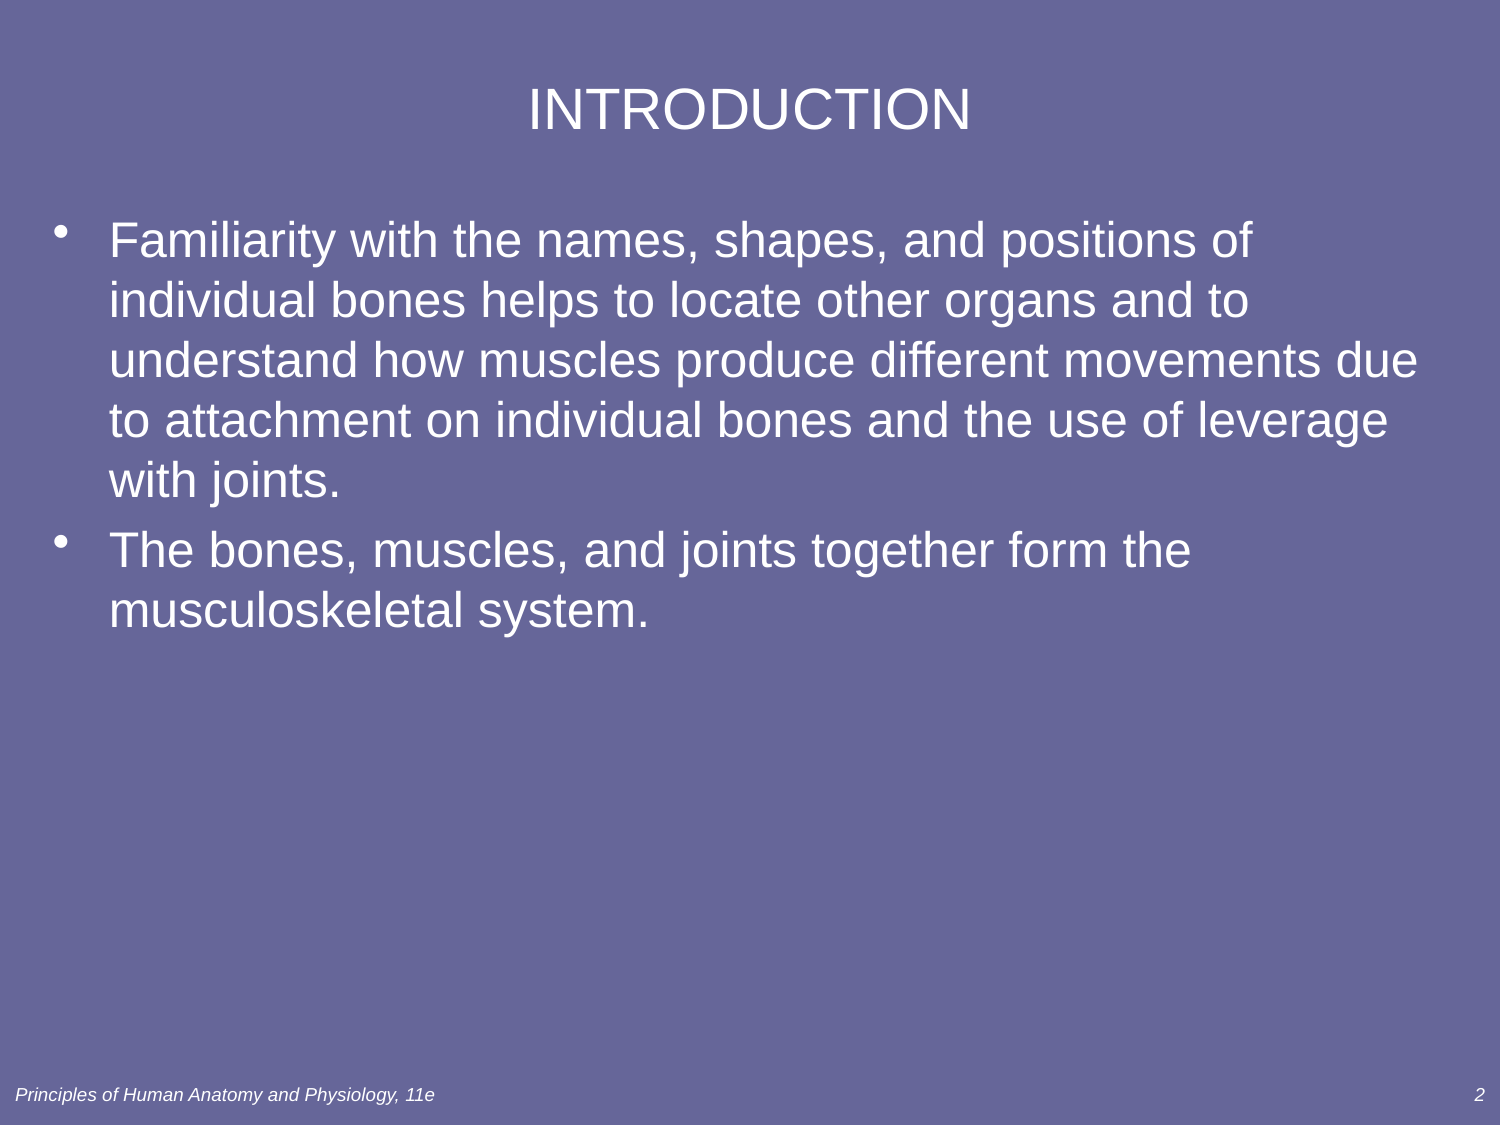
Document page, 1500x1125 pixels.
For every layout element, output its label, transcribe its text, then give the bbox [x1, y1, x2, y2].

footer Principles of Human Anatomy and Physiology, 11e [0, 1074, 1126, 1125]
title INTRODUCTION [37, 12, 1463, 199]
slide_number 2 [1299, 1074, 1500, 1125]
list Familiarity with the names, shapes, and positions of individual bones helps to locate other organs and to understand how muscles produce different movements due to attachment on individual bones and the use of leverage with joints. The bones, muscles, and joints together form the musculoskeletal system. [37, 199, 1463, 1026]
